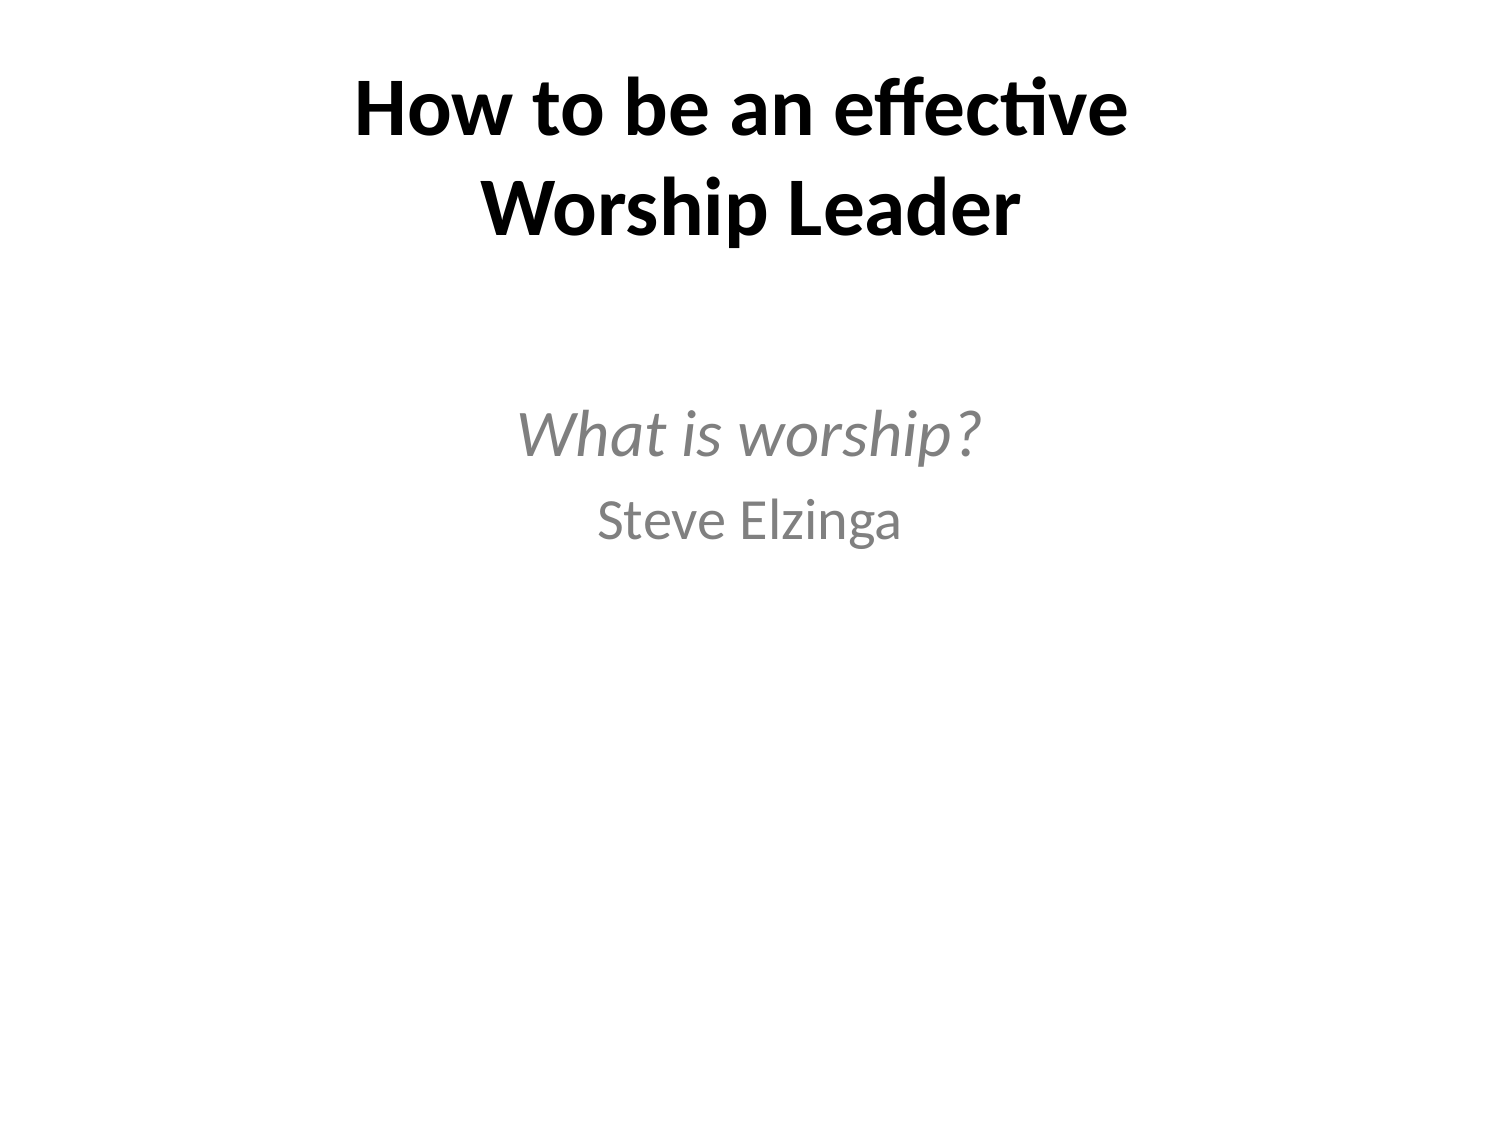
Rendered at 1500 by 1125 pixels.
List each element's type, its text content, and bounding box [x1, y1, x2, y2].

list What is worship? Steve Elzinga [75, 382, 1425, 1125]
title How to be an effective Worship Leader [58, 45, 1445, 233]
